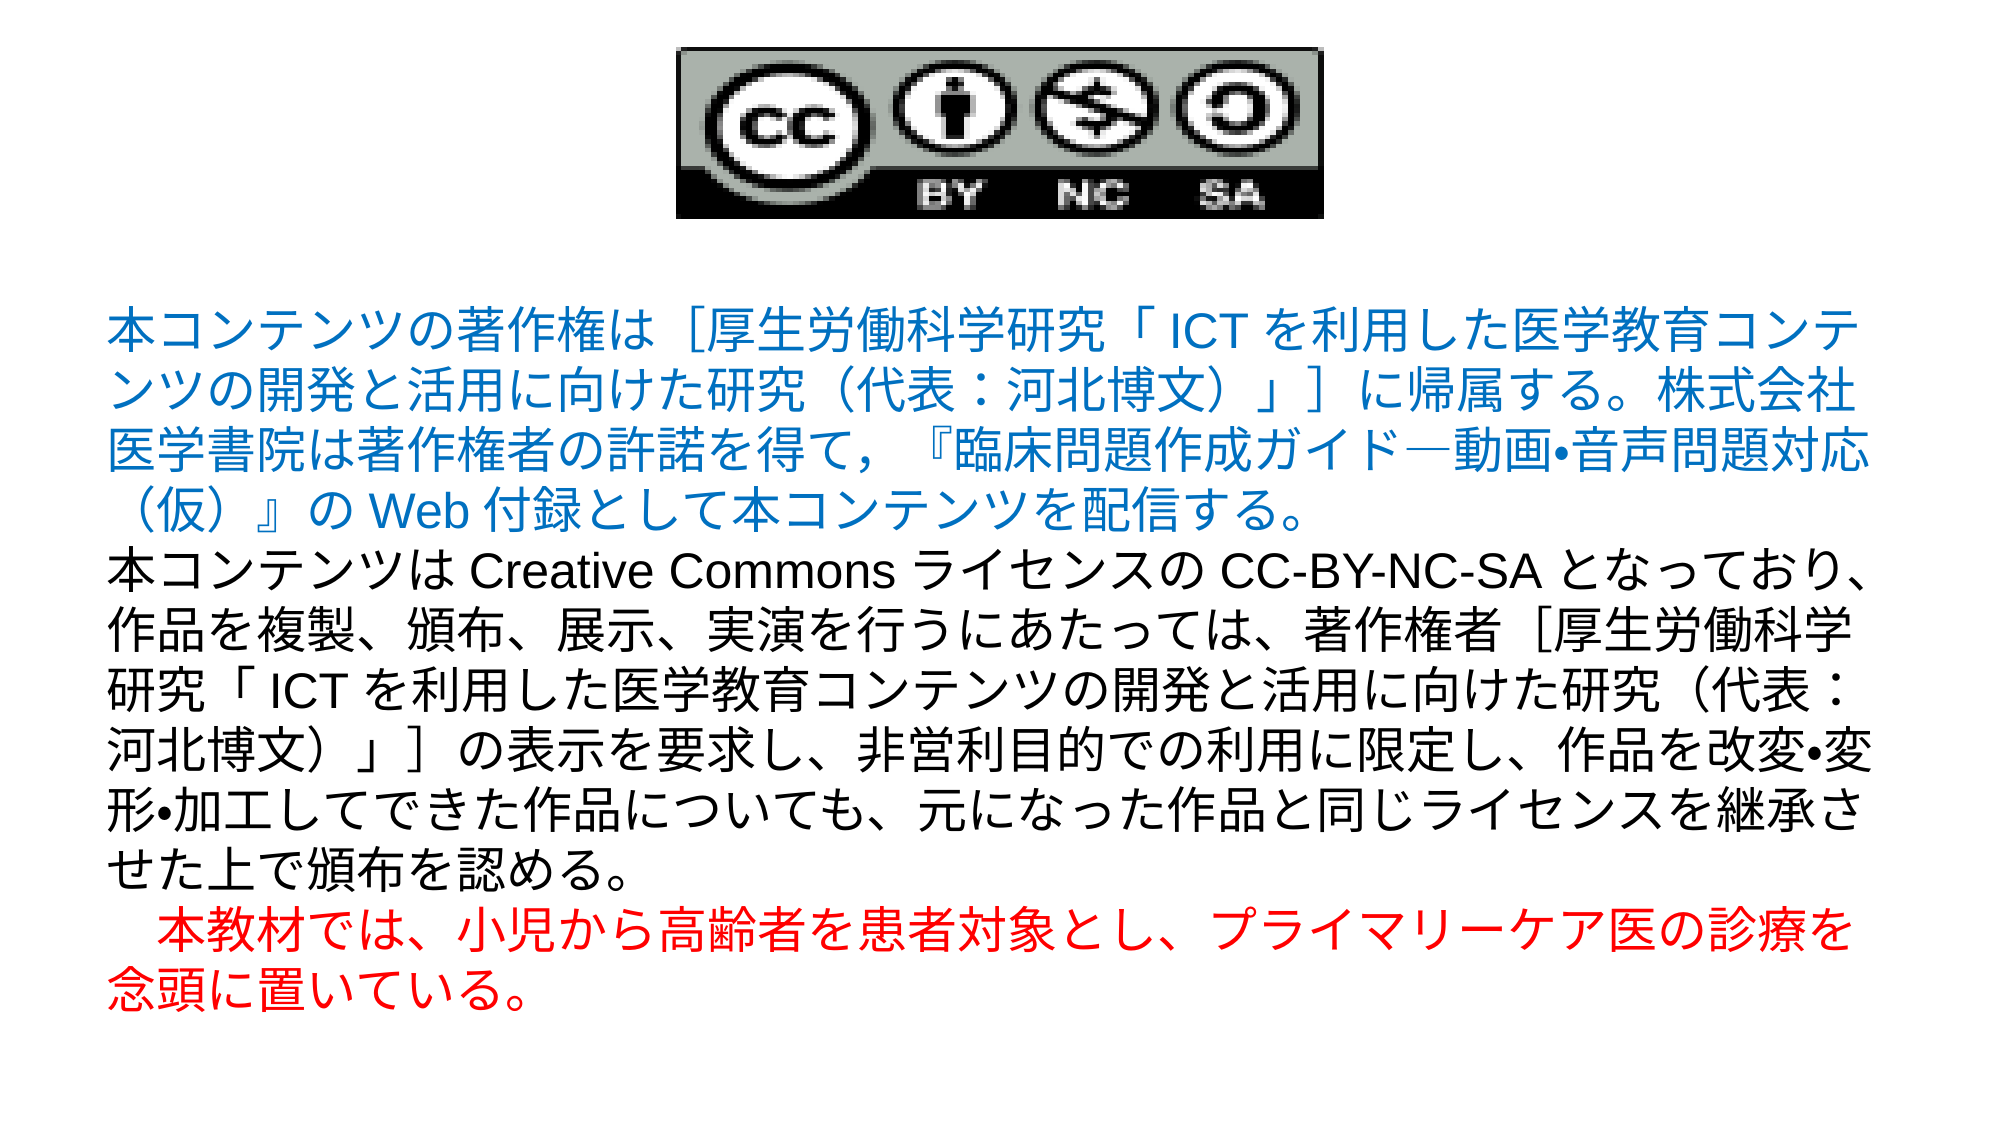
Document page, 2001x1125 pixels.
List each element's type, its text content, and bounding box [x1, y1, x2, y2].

text_box 本コンテンツの著作権は［厚生労働科学研究「ICTを利用した医学教育コンテンツの開発と活用に向けた研究（代表：河北博文）」］に帰属する。株式会社医学書院は著作権者の許諾を得て，『臨床問題作成ガイド―動画・音声問題対応（仮）』のWeb付録として本コンテンツを配信する。 本コンテンツはCreative CommonsライセンスのCC-BY-NC-SAとなっており、作品を複製、頒布、展示、実演を行うにあたっては、著作権者［厚生労働科学研究「ICTを利用した医学教育コンテンツの開発と活用に向けた研究（代表：河北博文）」］の表示を要求し、非営利目的での利用に限定し、作品を改変・変形・加工してできた作品についても、元になった作品と同じライセンスを継承させた上で頒布を認める。 本教材では、小児から高齢者を患者対象とし、プライマリーケア医の診療を念頭に置いている。 [92, 290, 1908, 1026]
picture [676, 47, 1324, 219]
